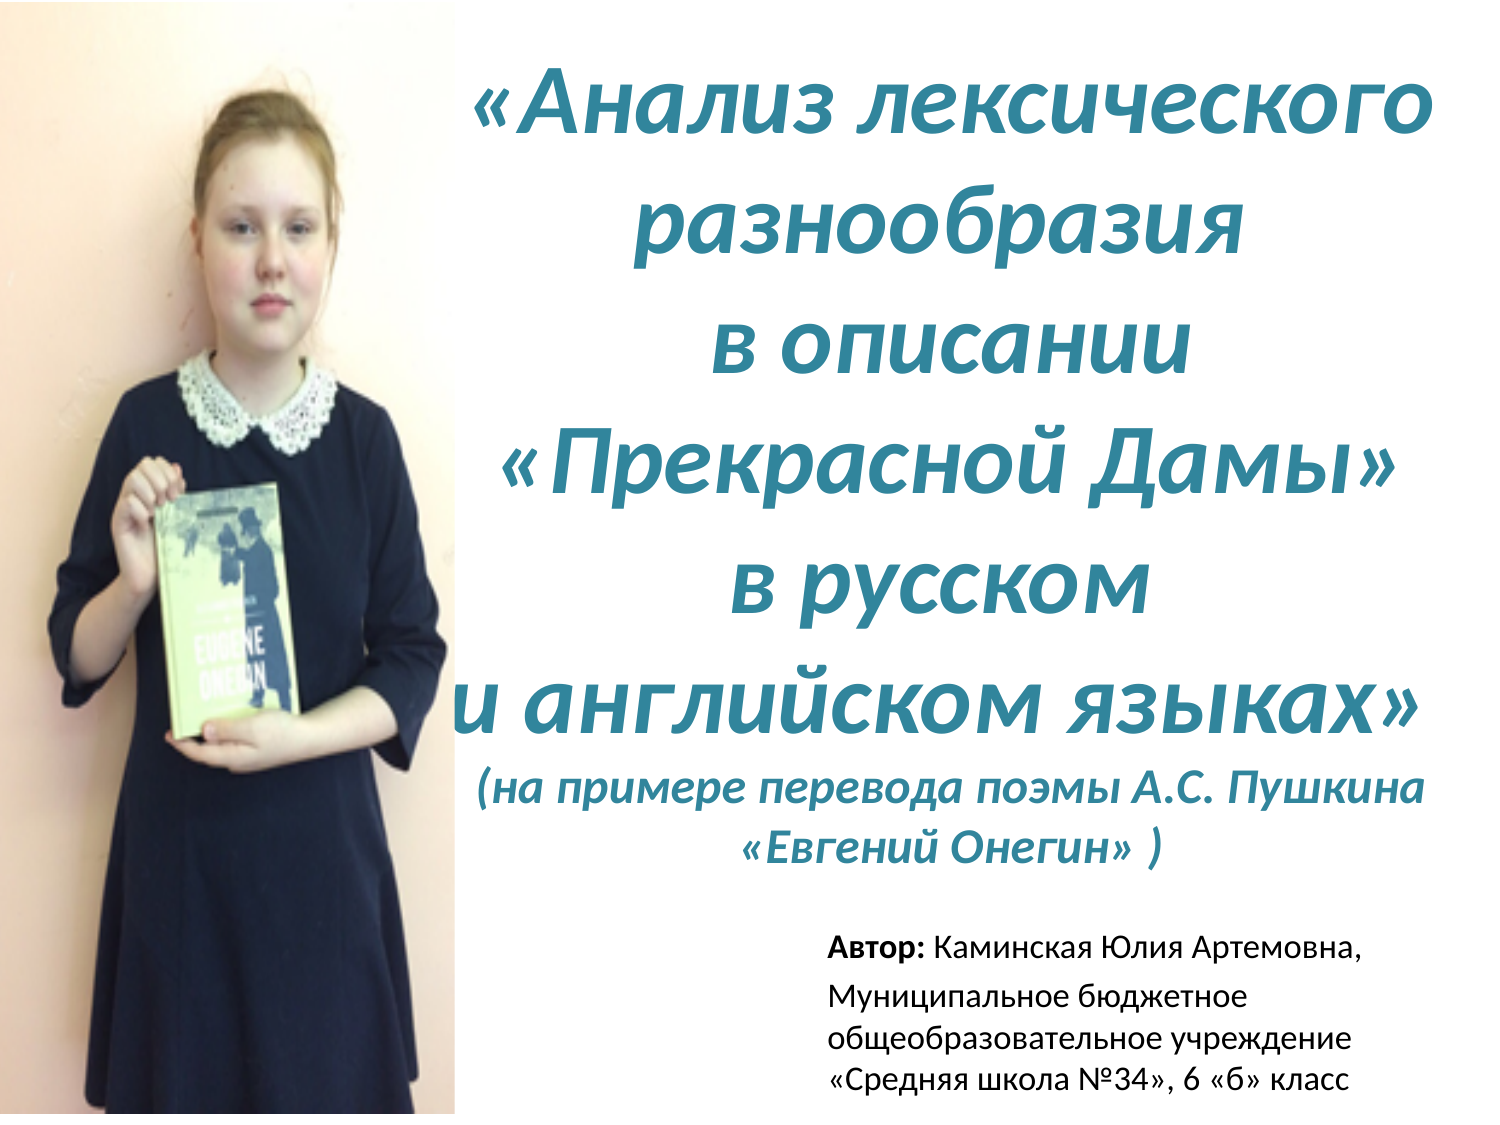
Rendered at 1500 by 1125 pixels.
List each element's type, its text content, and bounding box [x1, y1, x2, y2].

picture [0, 2, 455, 1115]
subtitle Автор: Каминская Юлия Артемовна, Муниципальное бюджетное общеобразовательное учреждение «Средняя школа №34», 6 «б» класс [812, 916, 1500, 1111]
title «Анализ лексического разнообразия в описании «Прекрасной Дамы» в русском и английском языках» (на примере перевода поэмы А.С. Пушкина «Евгений Онегин» ) [458, 137, 1498, 830]
